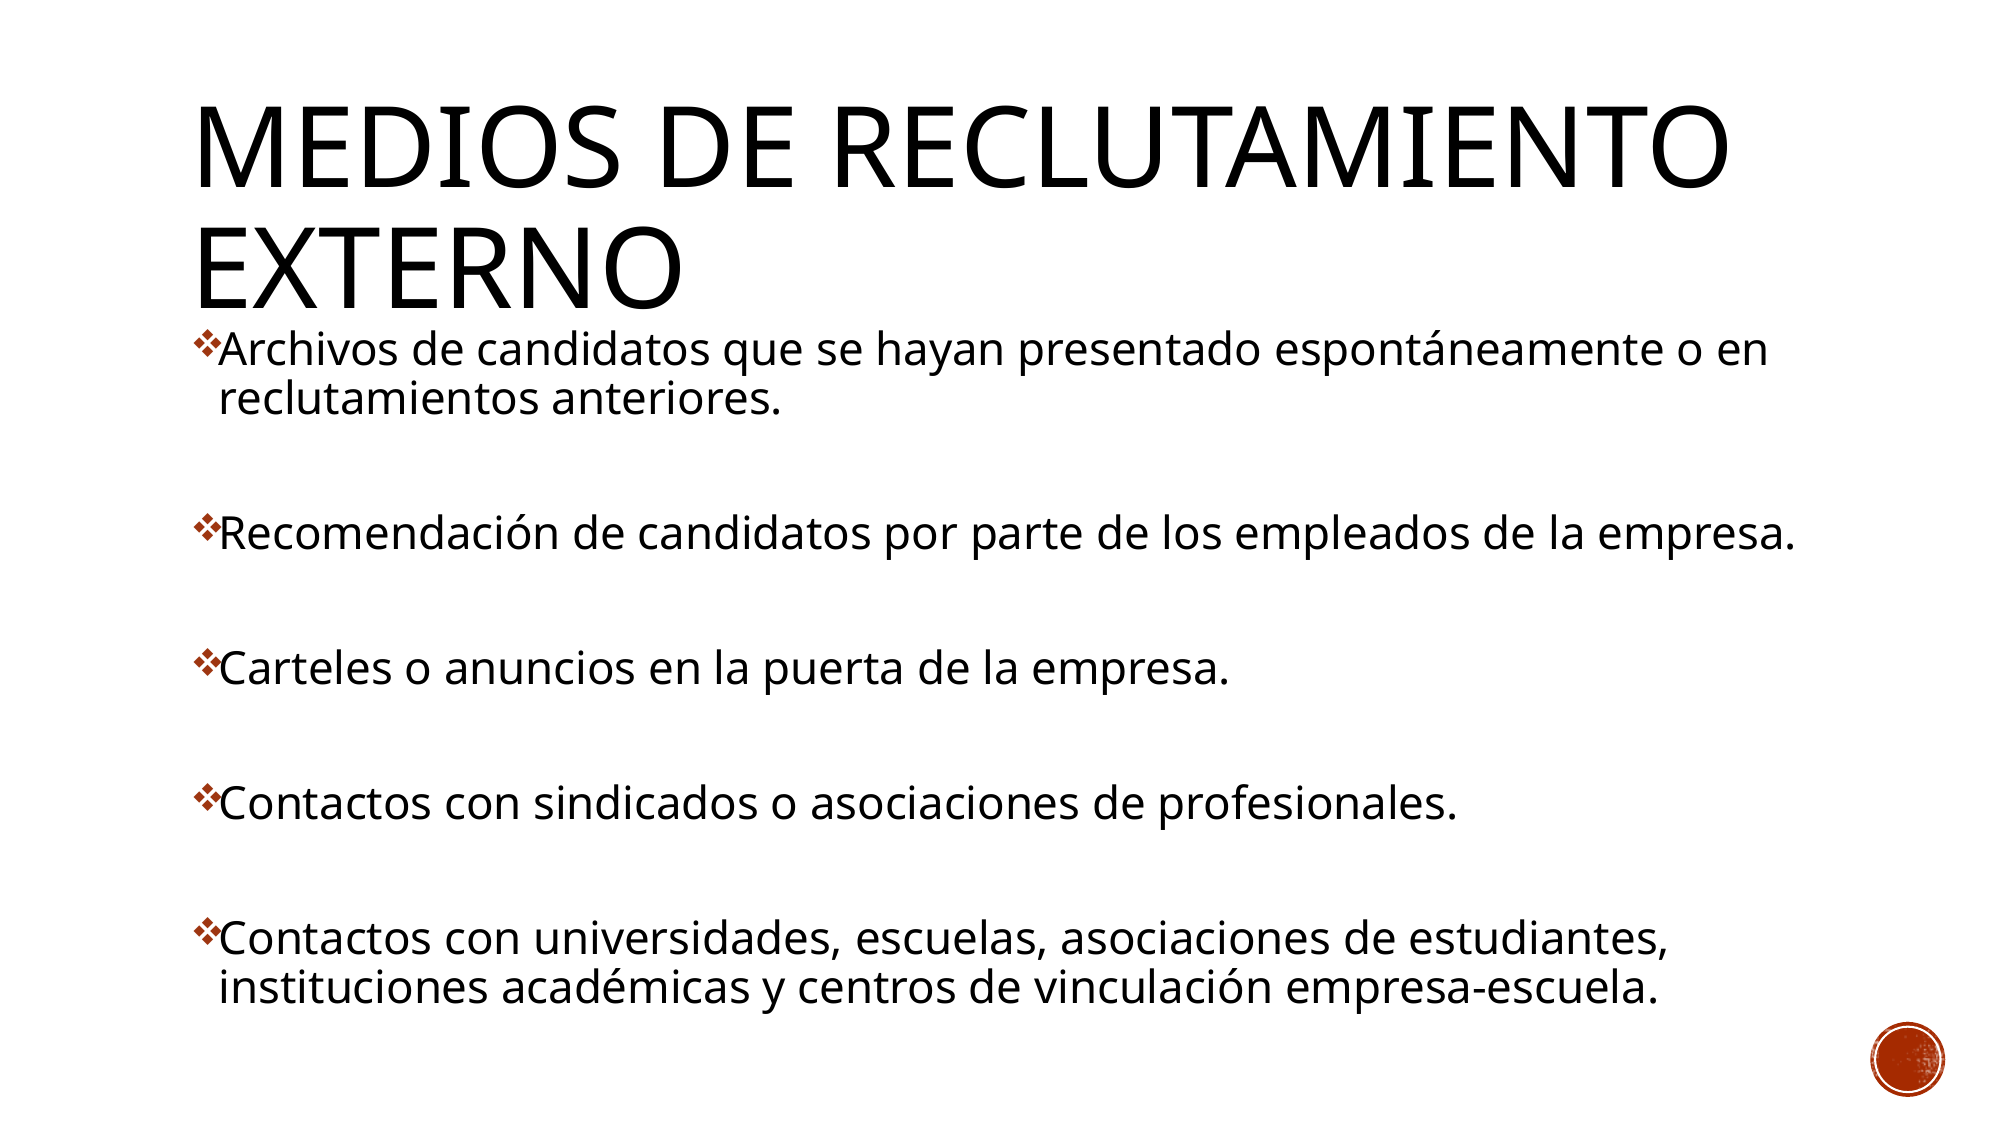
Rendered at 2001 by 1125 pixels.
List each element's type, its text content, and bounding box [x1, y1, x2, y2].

title Medios de reclutamiento externo [175, 79, 1826, 319]
list Archivos de candidatos que se hayan presentado espontáneamente o en reclutamientos anteriores. Recomendación de candidatos por parte de los empleados de la empresa. Carteles o anuncios en la puerta de la empresa. Contactos con sindicados o asociaciones de profesionales. Contactos con universidades, escuelas, asociaciones de estudiantes, instituciones académicas y centros de vinculación empresa-escuela. [175, 319, 1826, 1044]
